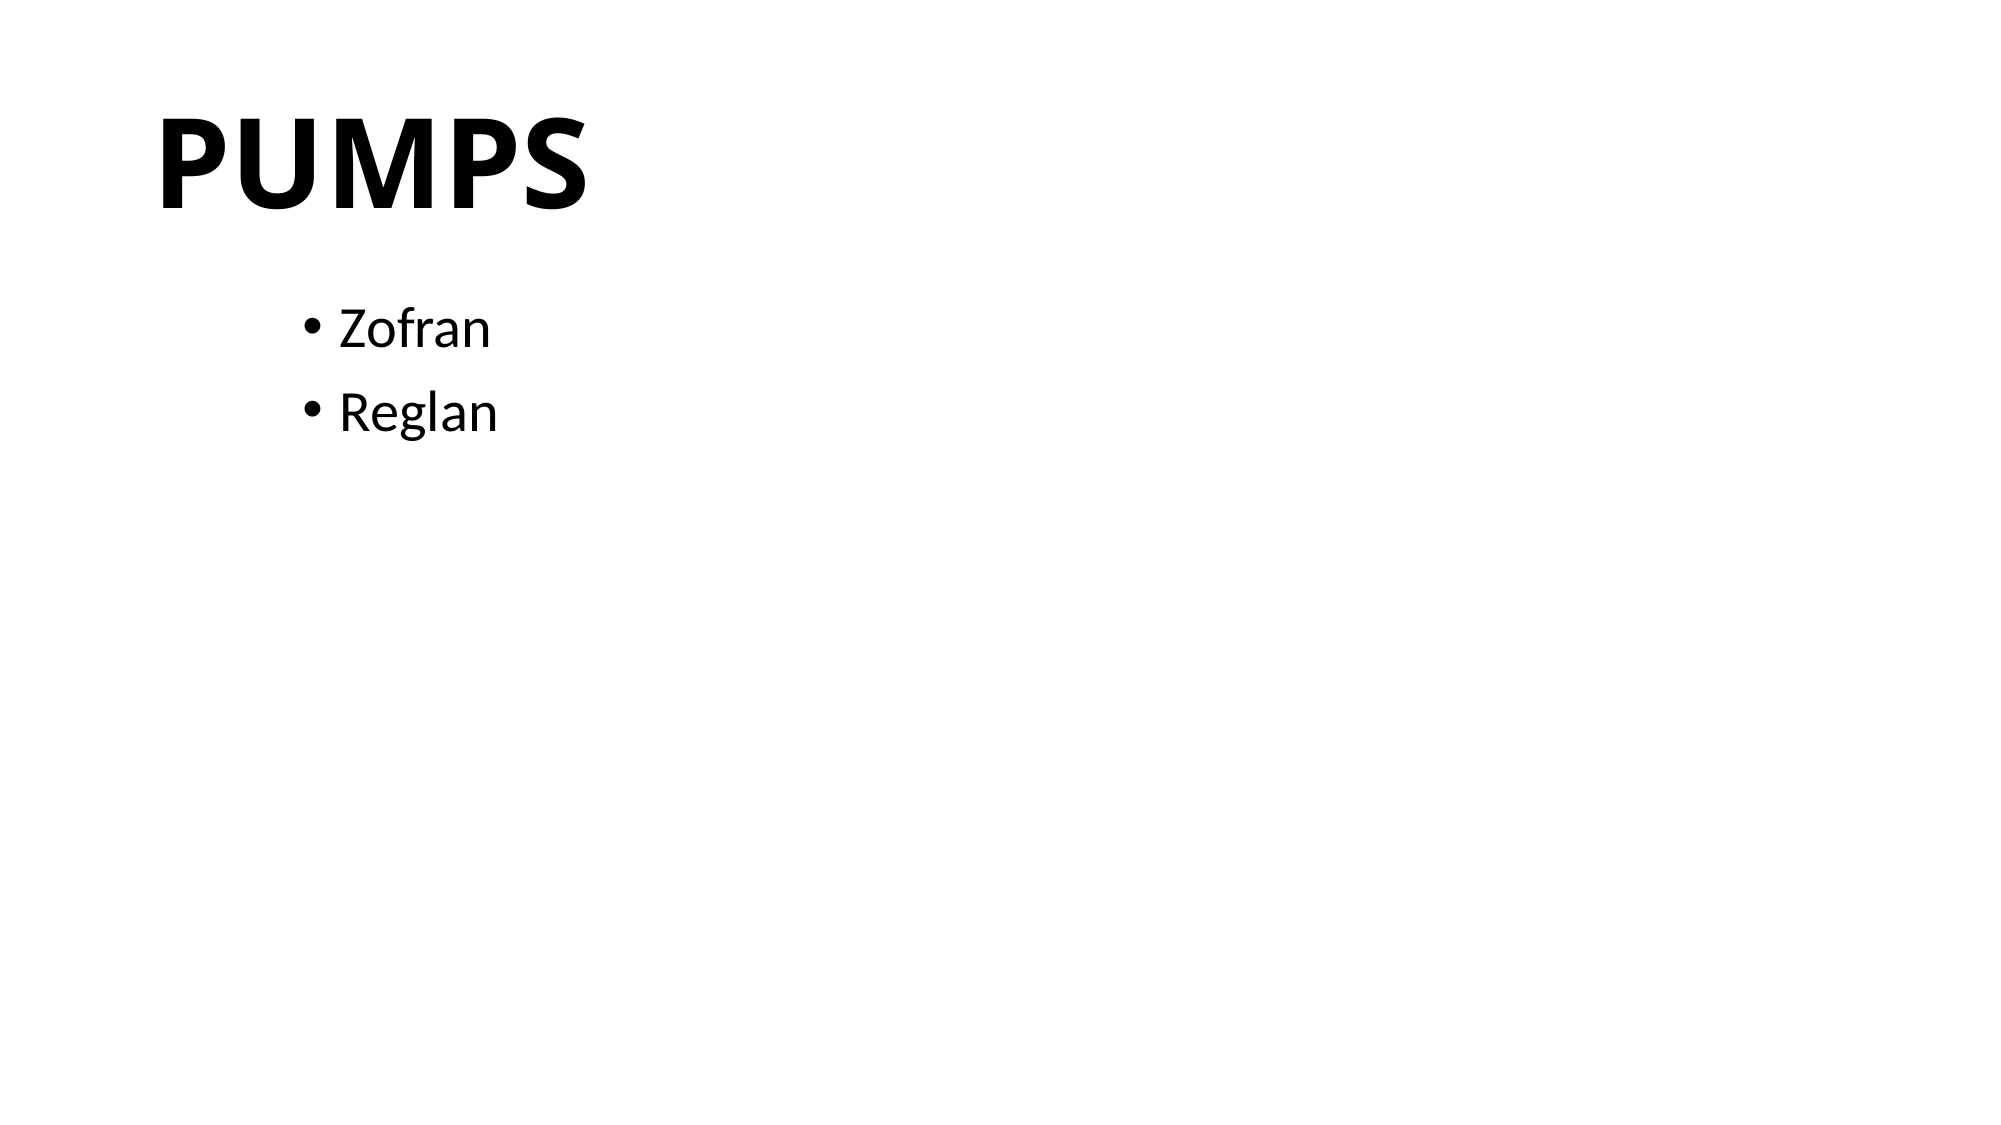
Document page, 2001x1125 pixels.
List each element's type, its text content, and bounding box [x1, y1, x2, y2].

title PUMPS [137, 59, 1863, 278]
list Zofran Reglan [287, 289, 885, 779]
